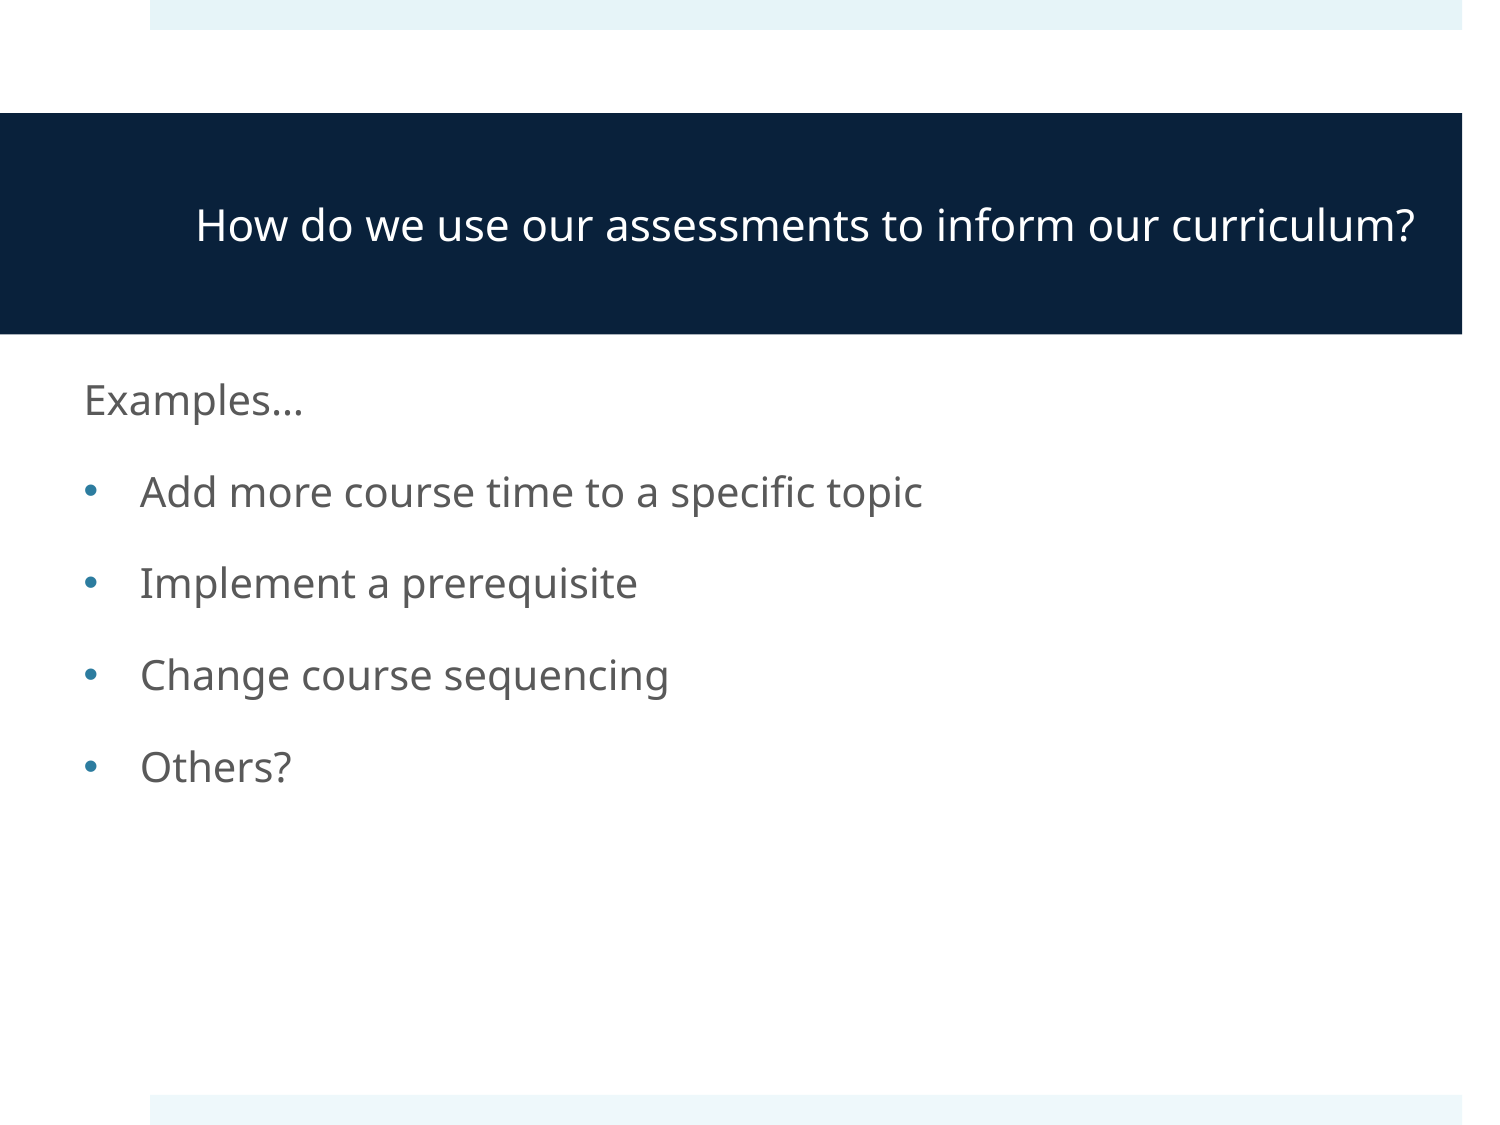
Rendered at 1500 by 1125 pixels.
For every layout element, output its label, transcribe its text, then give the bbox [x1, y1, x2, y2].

title How do we use our assessments to inform our curriculum? [0, 113, 1463, 335]
list Examples… Add more course time to a specific topic Implement a prerequisite Change course sequencing Others? [68, 366, 1432, 1057]
